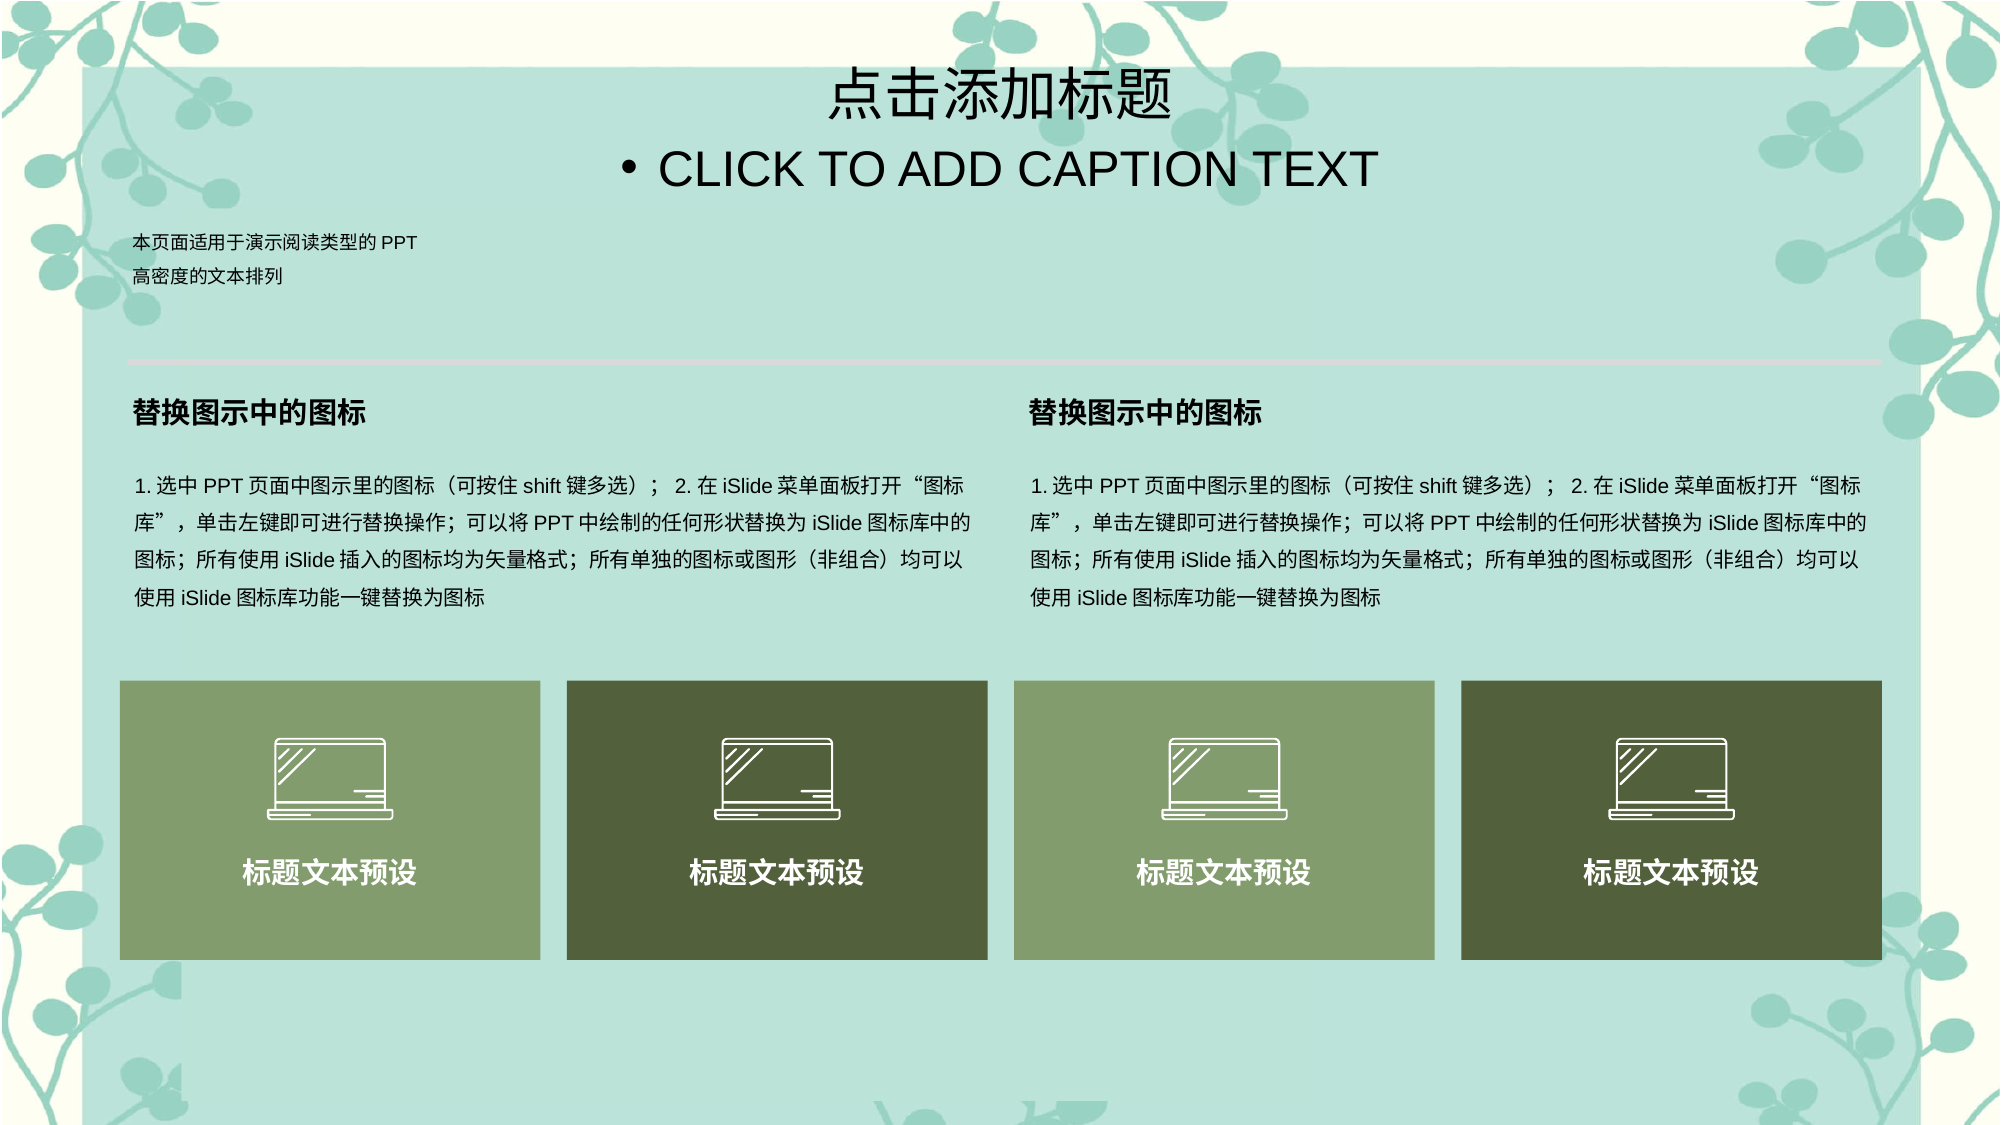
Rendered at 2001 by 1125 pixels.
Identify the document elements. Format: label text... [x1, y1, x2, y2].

text_box 替换图示中的图标 [117, 387, 446, 437]
text_box [713, 736, 842, 822]
text_box [1607, 736, 1736, 822]
text_box 标题文本预设 [566, 680, 989, 961]
text_box 本页面适用于演示阅读类型的PPT 高密度的文本排列 [117, 212, 1435, 295]
text_box 标题文本预设 [1013, 680, 1436, 961]
text_box 替换图示中的图标 [1014, 387, 1342, 437]
text_box CLICK TO ADD CAPTION TEXT [549, 135, 1450, 180]
text_box 1.选中PPT页面中图示里的图标（可按住shift键多选）；2.在iSlide菜单面板打开“图标库”，单击左键即可进行替换操作；可以将PPT中绘制的任何形状替换为iSlide图标库中的图标；所有使用iSlide插入的图标均为矢量格式；所有单独的图标或图形（非组合）均可以使用iSlide图标库功能一键替换为图标 [119, 452, 988, 617]
text_box 标题文本预设 [1460, 680, 1883, 961]
picture [4, 2, 2000, 1125]
text_box 标题文本预设 [119, 680, 542, 961]
text_box [265, 736, 395, 822]
text_box 1.选中PPT页面中图示里的图标（可按住shift键多选）；2.在iSlide菜单面板打开“图标库”，单击左键即可进行替换操作；可以将PPT中绘制的任何形状替换为iSlide图标库中的图标；所有使用iSlide插入的图标均为矢量格式；所有单独的图标或图形（非组合）均可以使用iSlide图标库功能一键替换为图标 [1016, 452, 1884, 617]
text_box 点击添加标题 [383, 58, 1617, 136]
text_box [1160, 736, 1289, 822]
